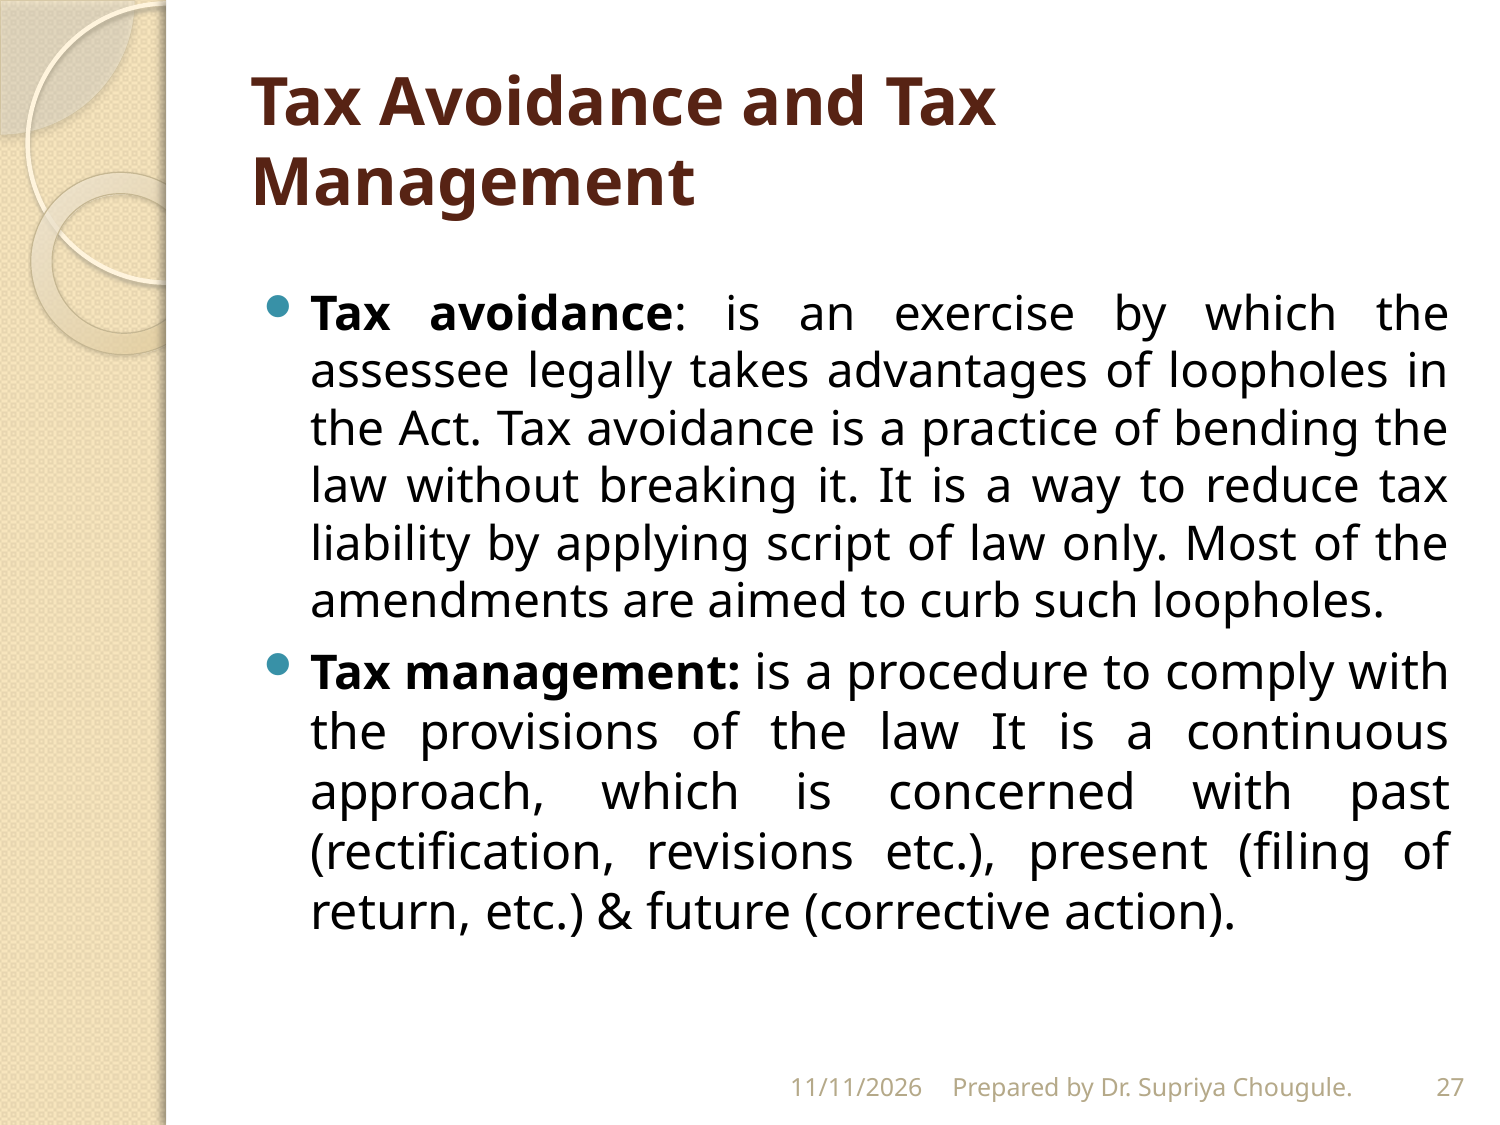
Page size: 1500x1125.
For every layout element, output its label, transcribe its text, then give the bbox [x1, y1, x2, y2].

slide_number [587, 1034, 937, 1113]
footer Prepared by Dr. Supriya Chougule. [937, 1034, 1413, 1113]
slide_number 27 [1413, 1034, 1488, 1113]
title Tax Avoidance and Tax Management [235, 45, 1466, 233]
list Tax avoidance: is an exercise by which the assessee legally takes advantages of loopholes in the Act. Tax avoidance is a practice of bending the law without breaking it. It is a way to reduce tax liability by applying script of law only. Most of the amendments are aimed to curb such loopholes. Tax management: is a procedure to comply with the provisions of the law It is a continuous approach, which is concerned with past (rectification, revisions etc.), present (filing of return, etc.) & future (corrective action). [235, 275, 1466, 1025]
